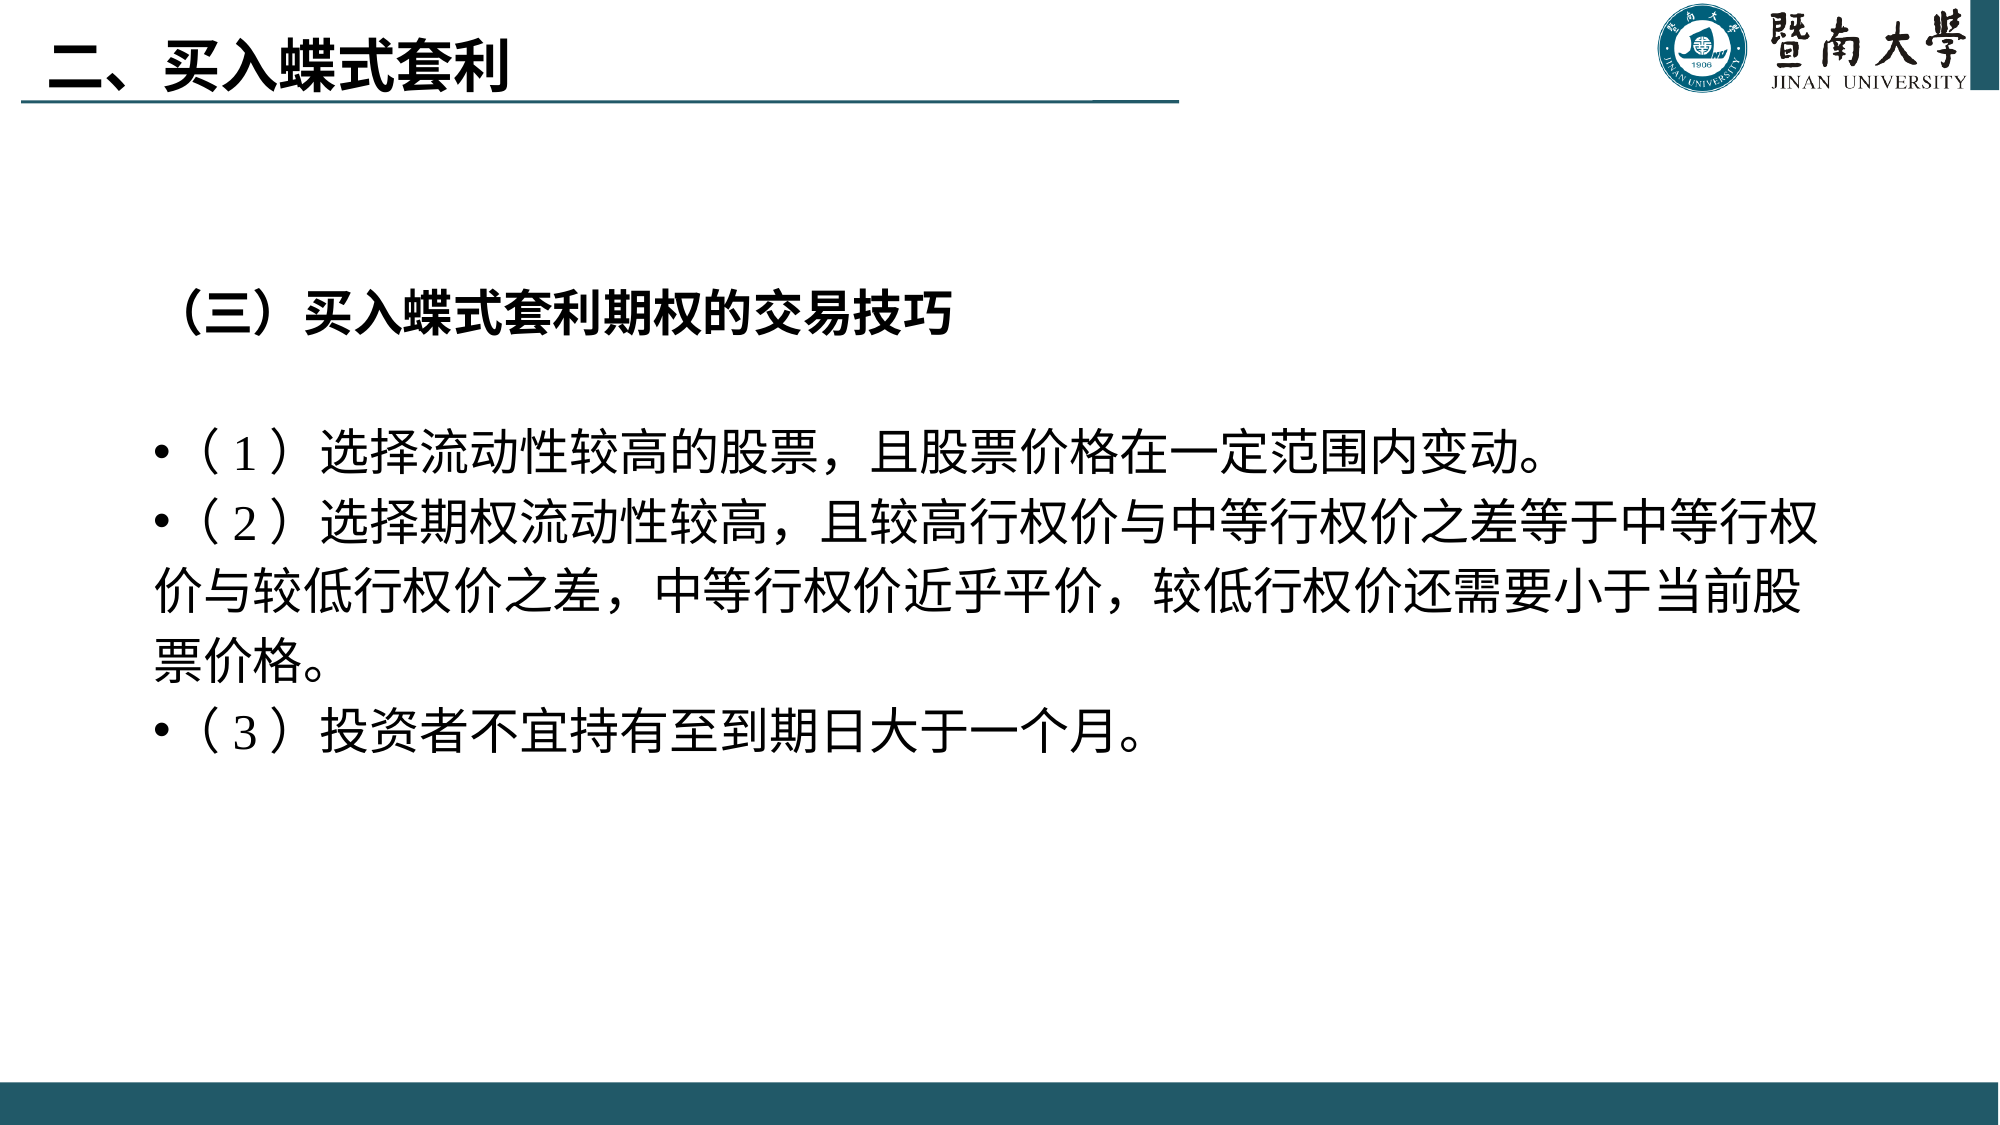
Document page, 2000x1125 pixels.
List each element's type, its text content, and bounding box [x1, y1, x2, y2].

picture [1664, 3, 1967, 93]
text_box （三）买入蝶式套利期权的交易技巧 （1）选择流动性较高的股票，且股票价格在一定范围内变动。 （2）选择期权流动性较高，且较高行权价与中等行权价之差等于中等行权价与较低行权价之差，中等行权价近乎平价，较低行权价还需要小于当前股票价格。 （3）投资者不宜持有至到期日大于一个月。 [138, 149, 1859, 946]
picture [1675, 21, 1730, 76]
text_box 二、买入蝶式套利 [31, 0, 1664, 134]
